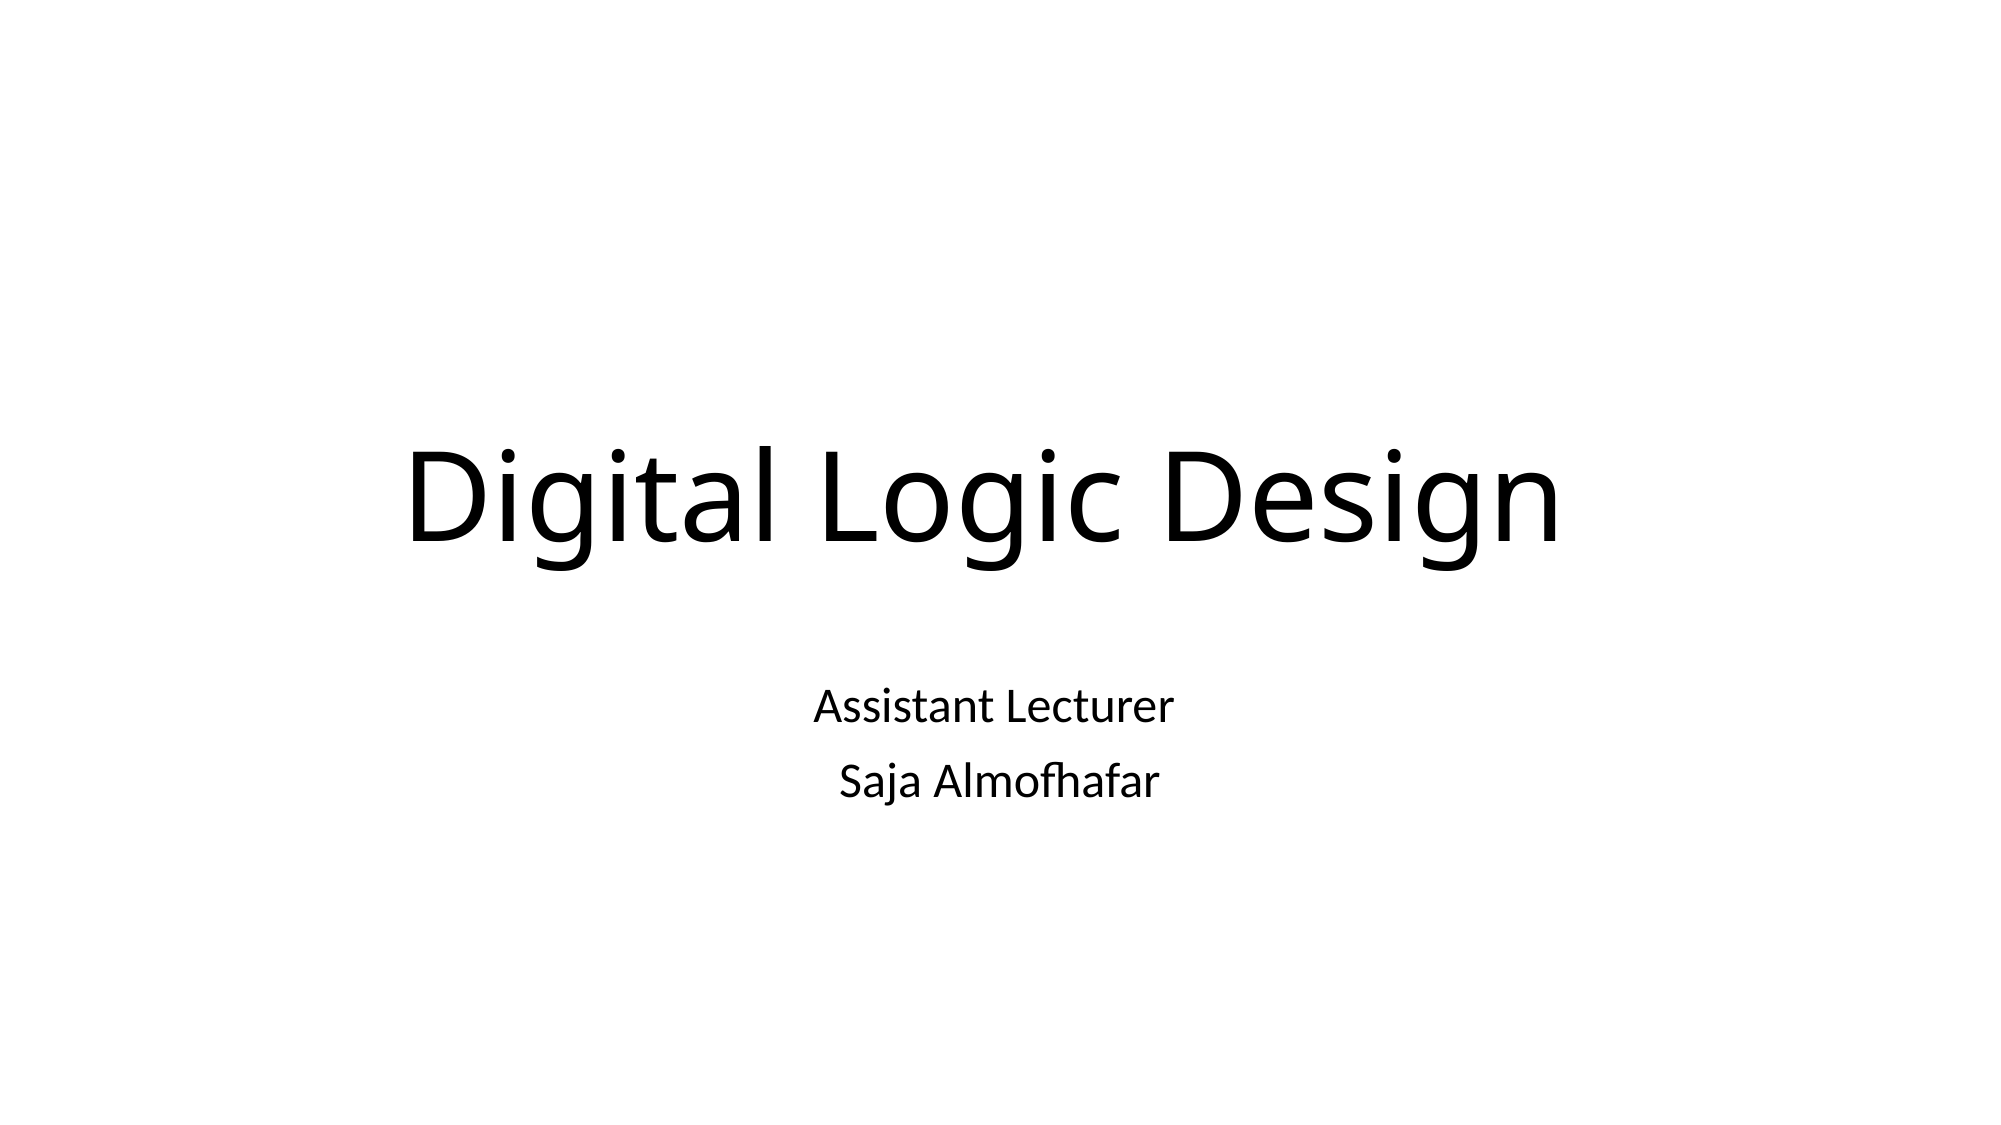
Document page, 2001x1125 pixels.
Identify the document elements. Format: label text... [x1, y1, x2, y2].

subtitle Assistant Lecturer Saja Almofhafar [249, 590, 1750, 863]
title Digital Logic Design [249, 184, 1750, 576]
